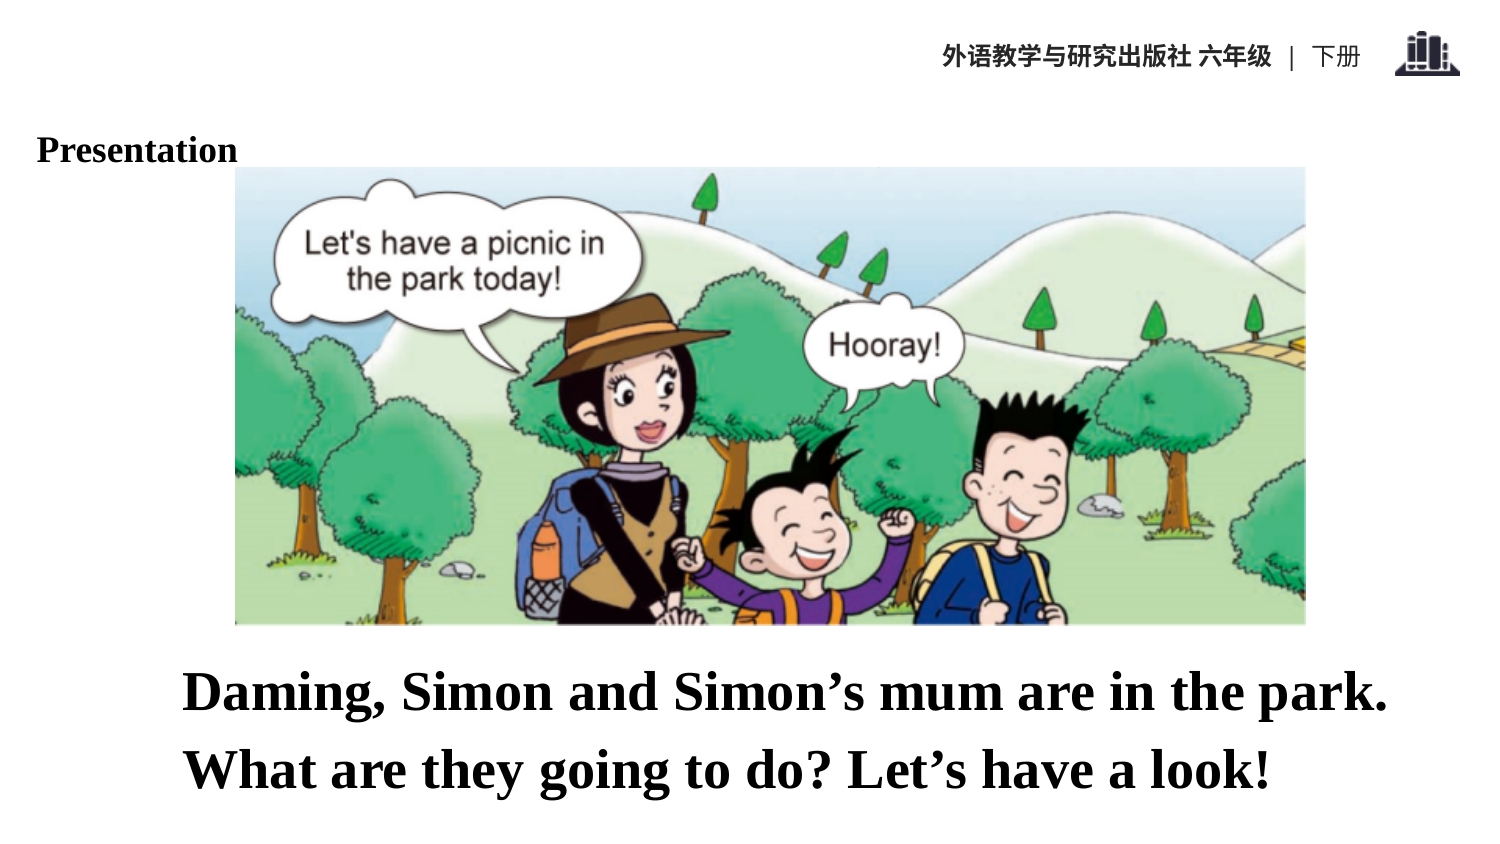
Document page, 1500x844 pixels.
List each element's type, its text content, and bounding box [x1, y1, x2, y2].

text_box Daming, Simon and Simon’s mum are in the park. What are they going to do? Let’s have a look! [171, 638, 1428, 805]
picture [235, 167, 1306, 626]
picture [1394, 30, 1460, 76]
text_box 外语教学与研究出版社 六年级 | 下册 [931, 34, 1390, 76]
text_box Presentation [25, 119, 651, 176]
